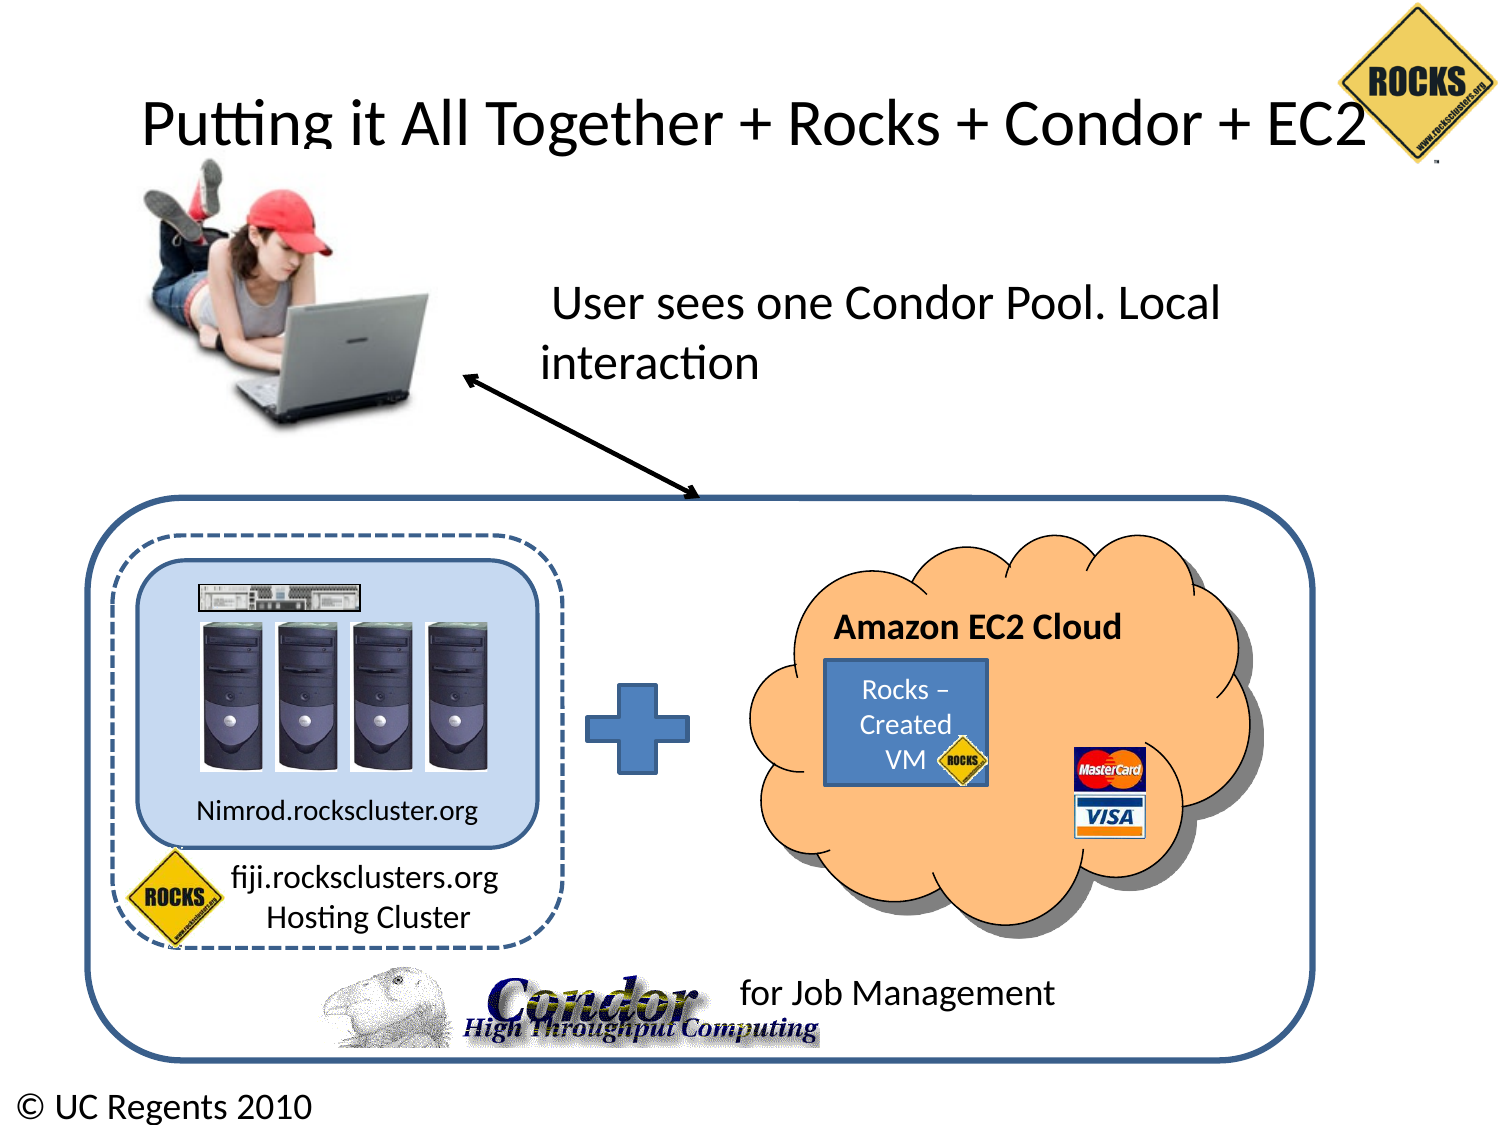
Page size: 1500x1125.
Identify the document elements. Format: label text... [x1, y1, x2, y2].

picture [124, 847, 226, 949]
text_box User sees one Condor Pool. Local interaction [525, 262, 1325, 398]
title Putting it All Together + Rocks + Condor + EC2 [87, 24, 1438, 213]
picture [299, 960, 838, 1063]
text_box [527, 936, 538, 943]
picture [937, 735, 988, 786]
text_box for Job Management [838, 960, 1200, 1021]
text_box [199, 585, 488, 772]
picture [124, 149, 438, 438]
picture [1335, 0, 1500, 166]
picture [1074, 747, 1146, 840]
text_box [110, 533, 565, 950]
text_box [85, 495, 1315, 1063]
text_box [519, 317, 643, 556]
